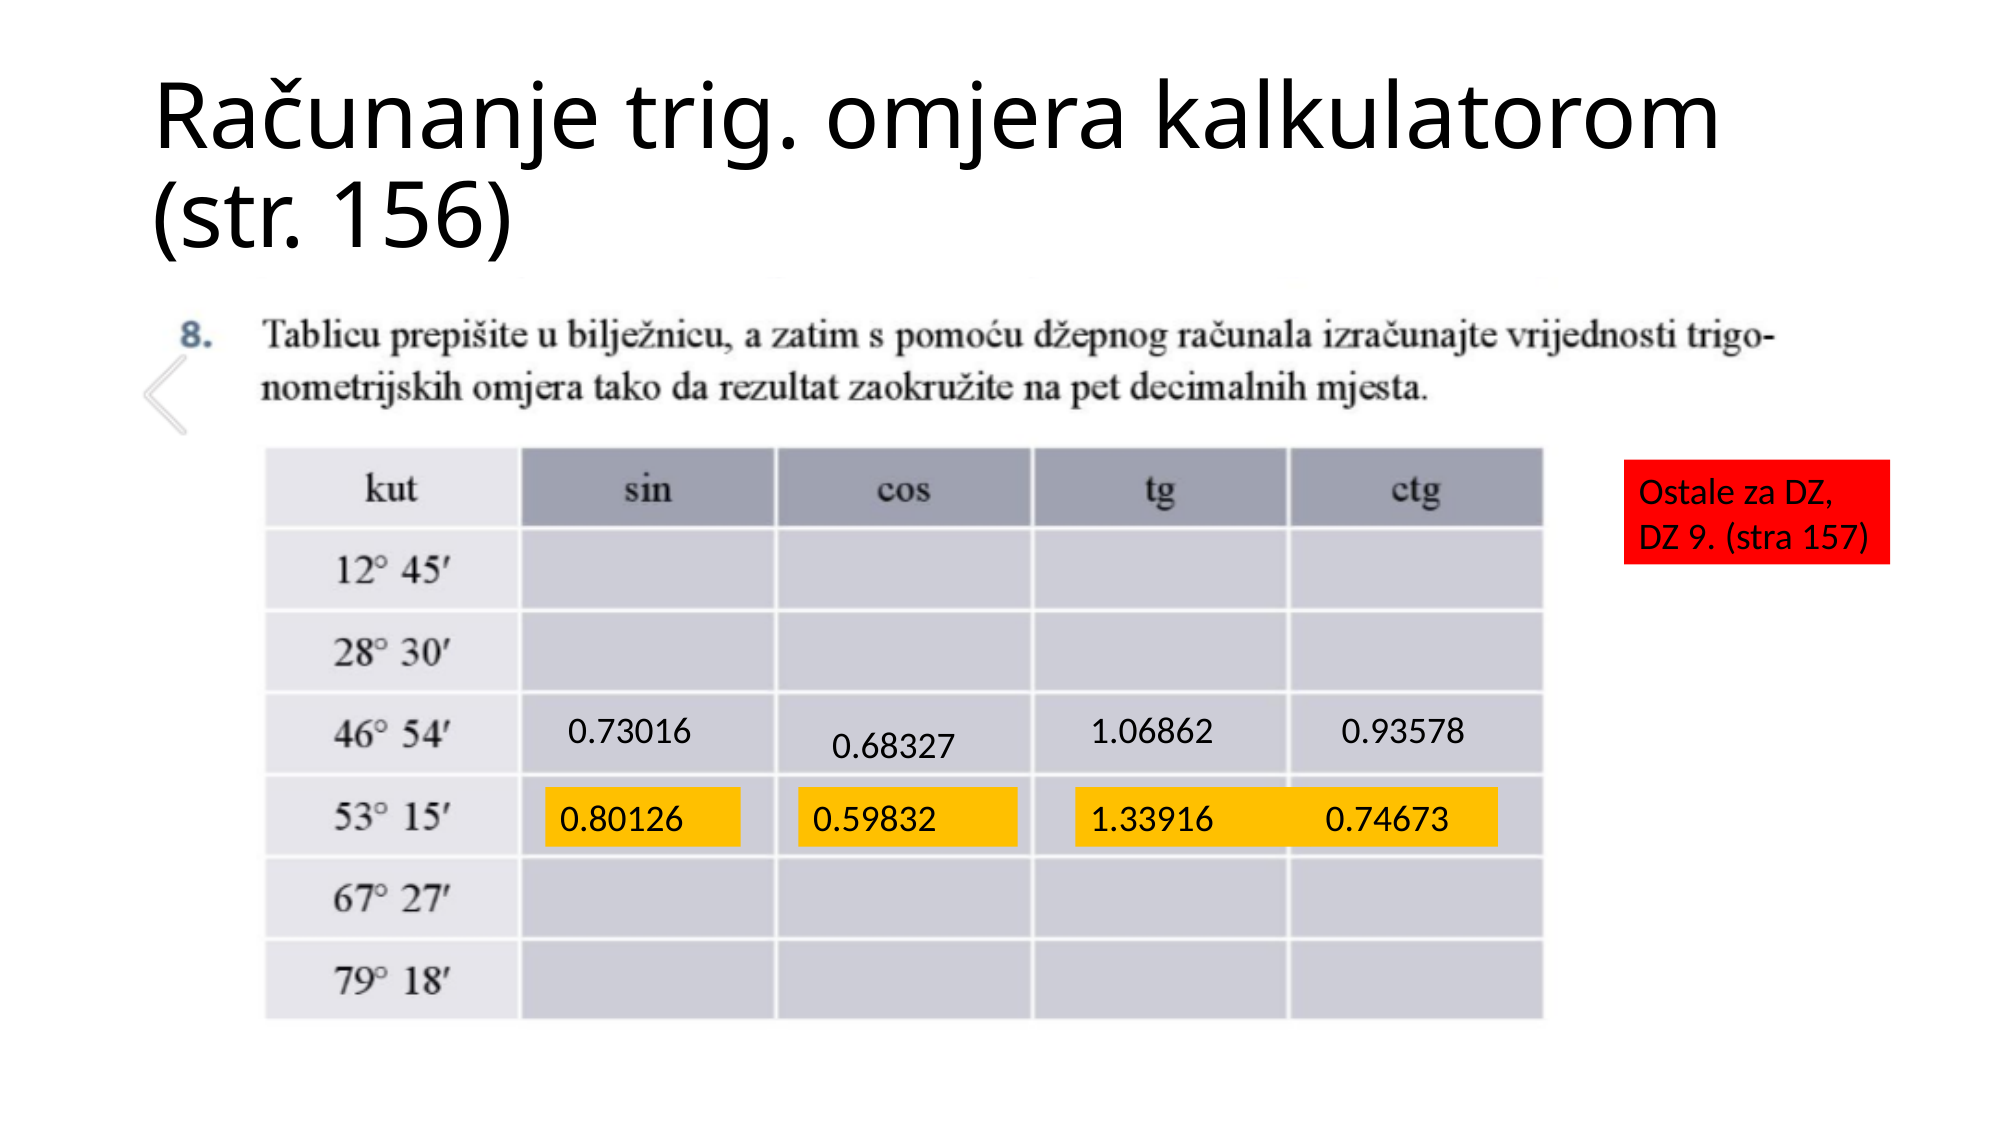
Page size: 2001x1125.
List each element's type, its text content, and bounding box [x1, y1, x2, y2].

picture [137, 277, 1847, 1066]
title Računanje trig. omjera kalkulatorom (str. 156) [137, 59, 1863, 278]
text_box Ostale za DZ, DZ 9. (stra 157) [1847, 459, 1891, 565]
